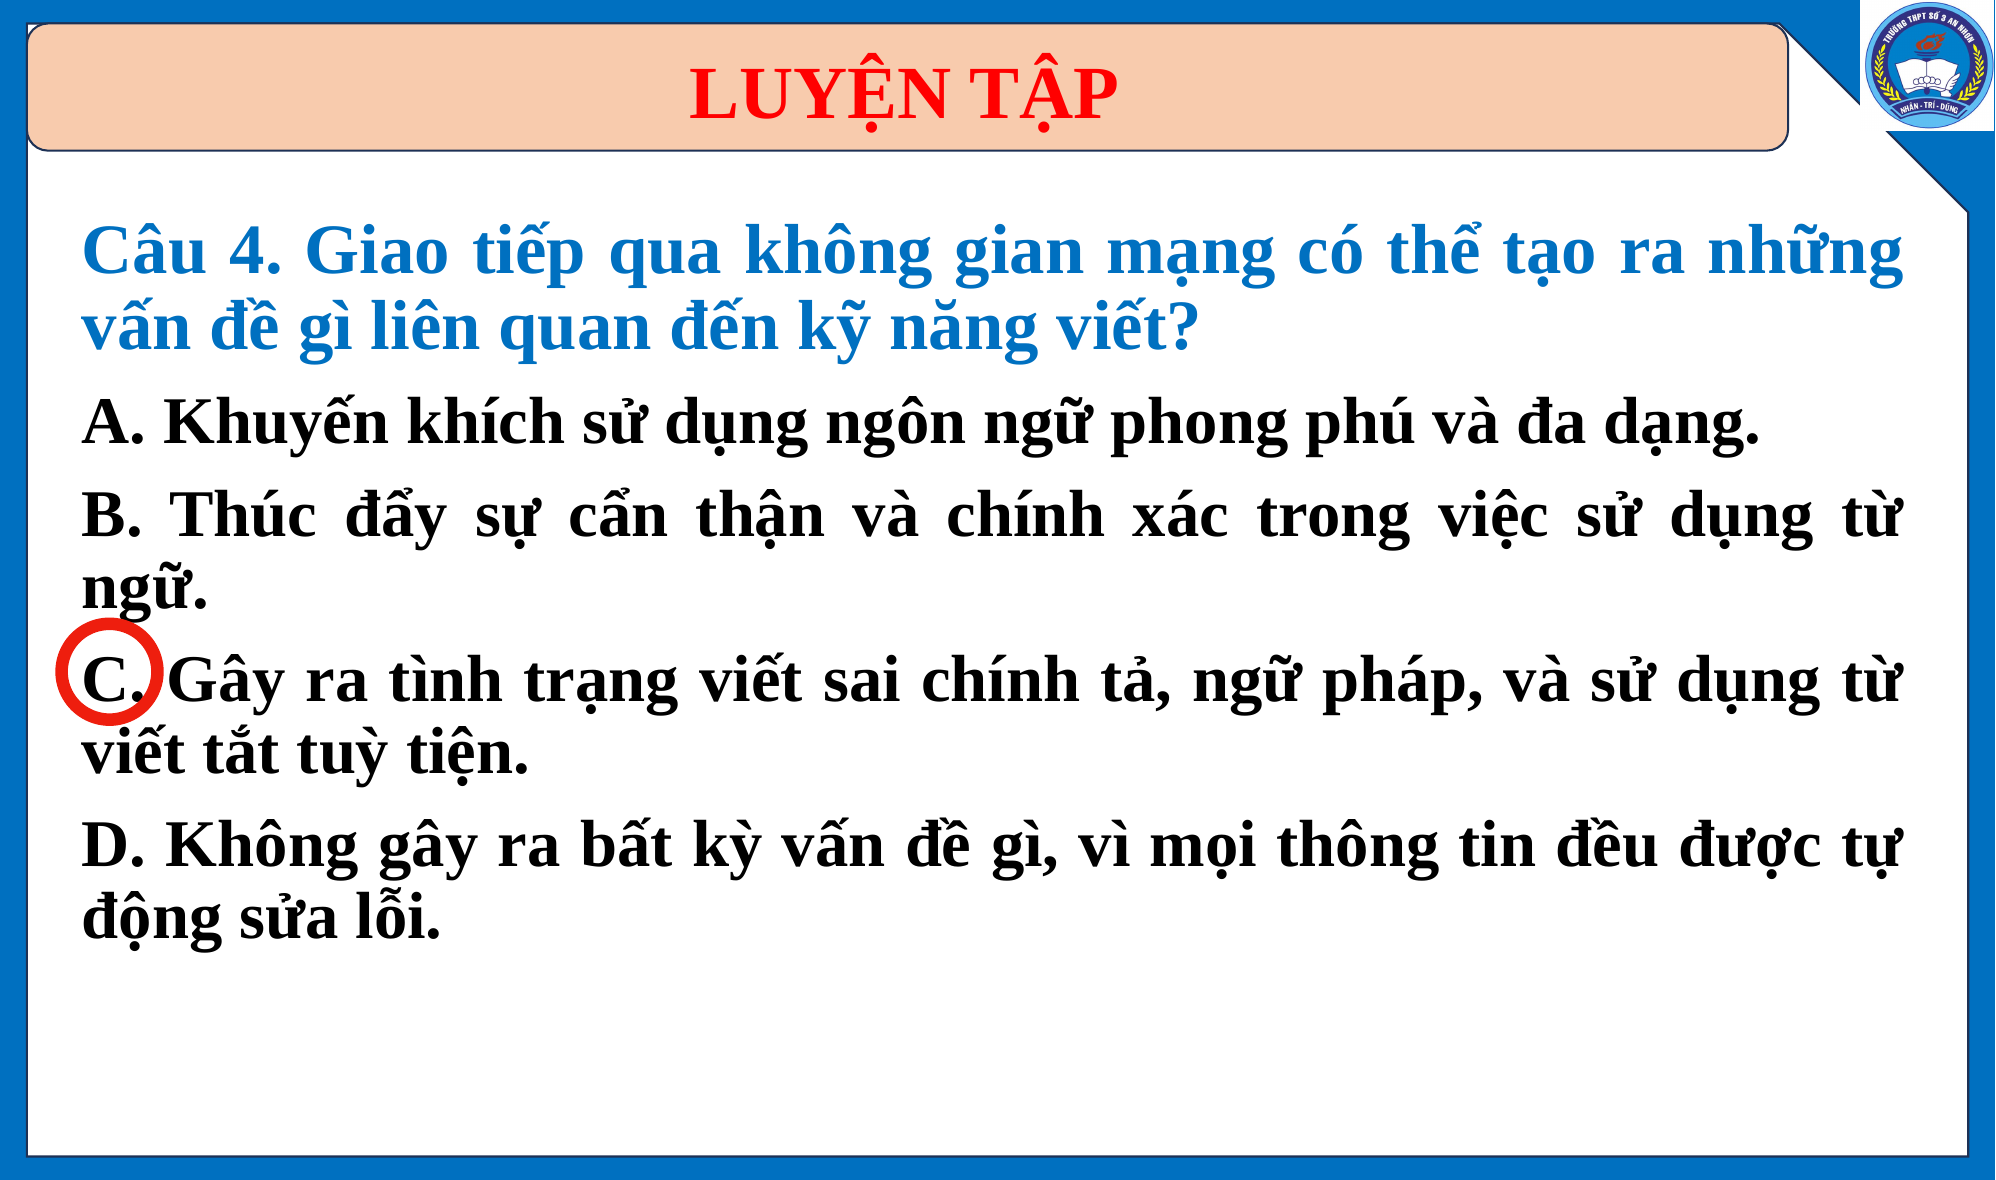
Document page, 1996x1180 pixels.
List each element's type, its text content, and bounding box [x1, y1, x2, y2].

subtitle Câu 4. Giao tiếp qua không gian mạng có thể tạo ra những vấn đề gì liên quan đến kỹ năng viết? A. Khuyến khích sử dụng ngôn ngữ phong phú và đa dạng. B. Thúc đẩy sự cẩn thận và chính xác trong việc sử dụng từ ngữ. C. Gây ra tình trạng viết sai chính tả, ngữ pháp, và sử dụng từ viết tắt tuỳ tiện. D. Không gây ra bất kỳ vấn đề gì, vì mọi thông tin đều được tự động sửa lỗi. [66, 204, 1922, 1134]
title LUYỆN TẬP [45, 35, 1765, 143]
text_box [60, 622, 159, 721]
picture [1860, 0, 1994, 131]
